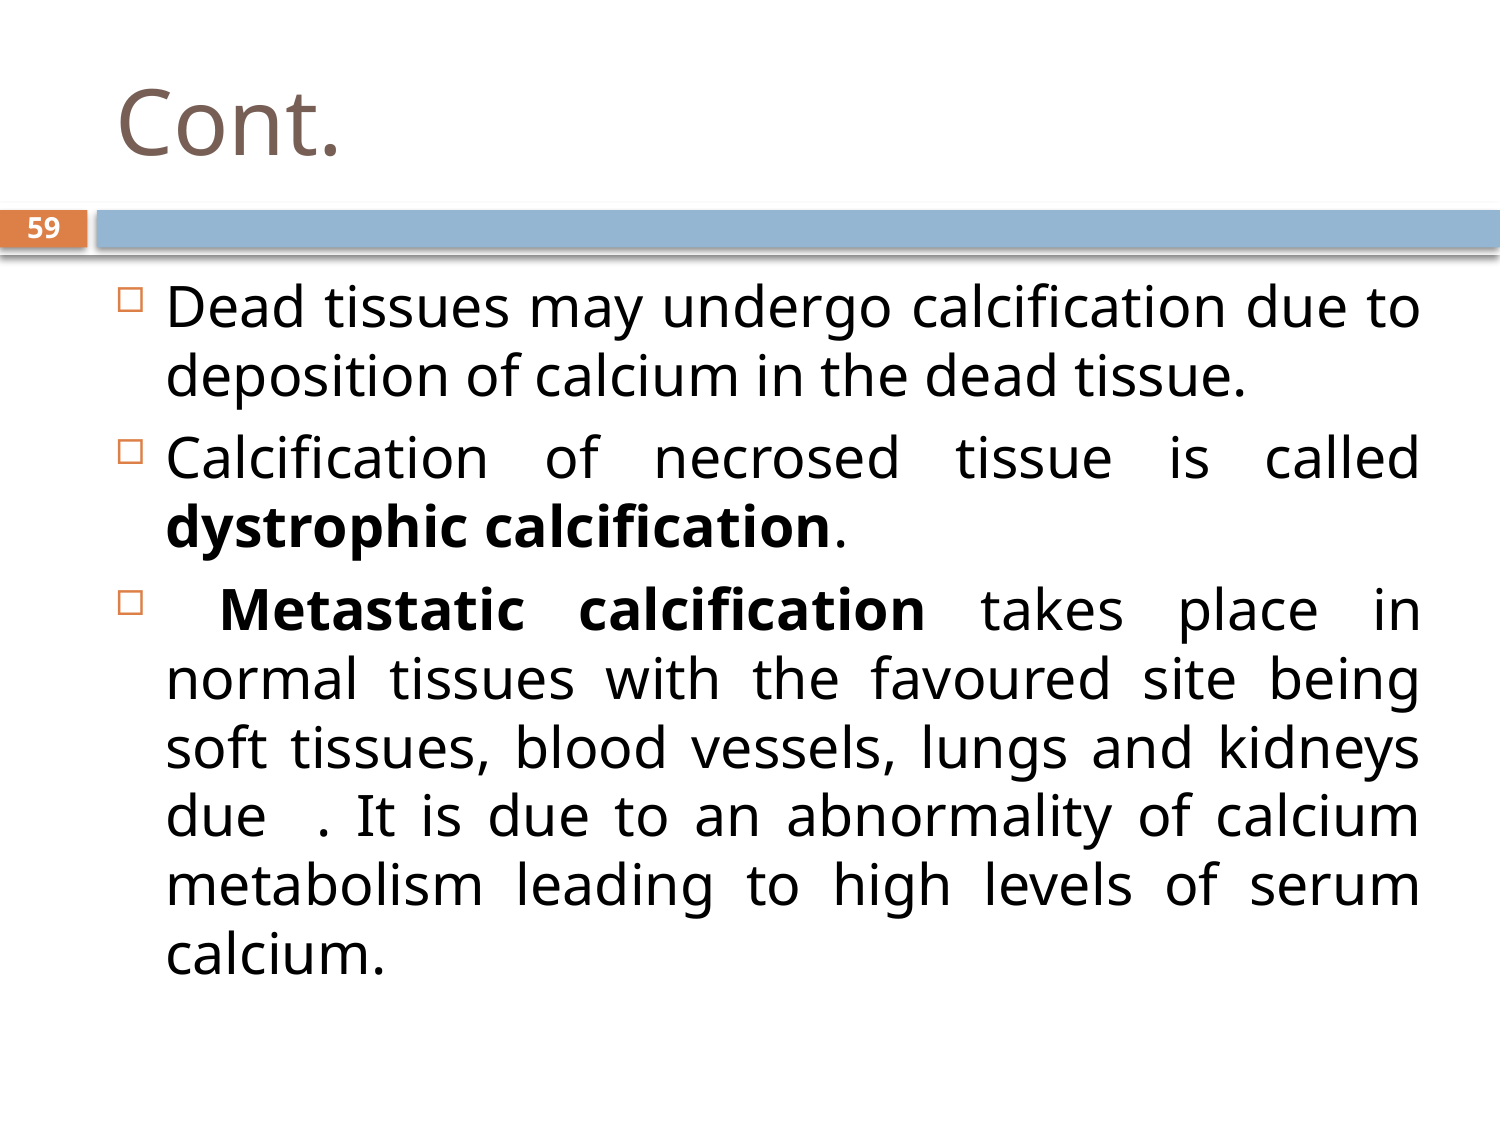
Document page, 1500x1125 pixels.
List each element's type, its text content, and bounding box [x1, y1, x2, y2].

slide_number 59 [0, 208, 88, 249]
title Cont. [100, 37, 1438, 200]
list Dead tissues may undergo calcification due to deposition of calcium in the dead tissue. Calcification of necrosed tissue is called dystrophic calcification. Metastatic calcification takes place in normal tissues with the favoured site being soft tissues, blood vessels, lungs and kidneys due . It is due to an abnormality of calcium metabolism leading to high levels of serum calcium. [100, 262, 1438, 1000]
